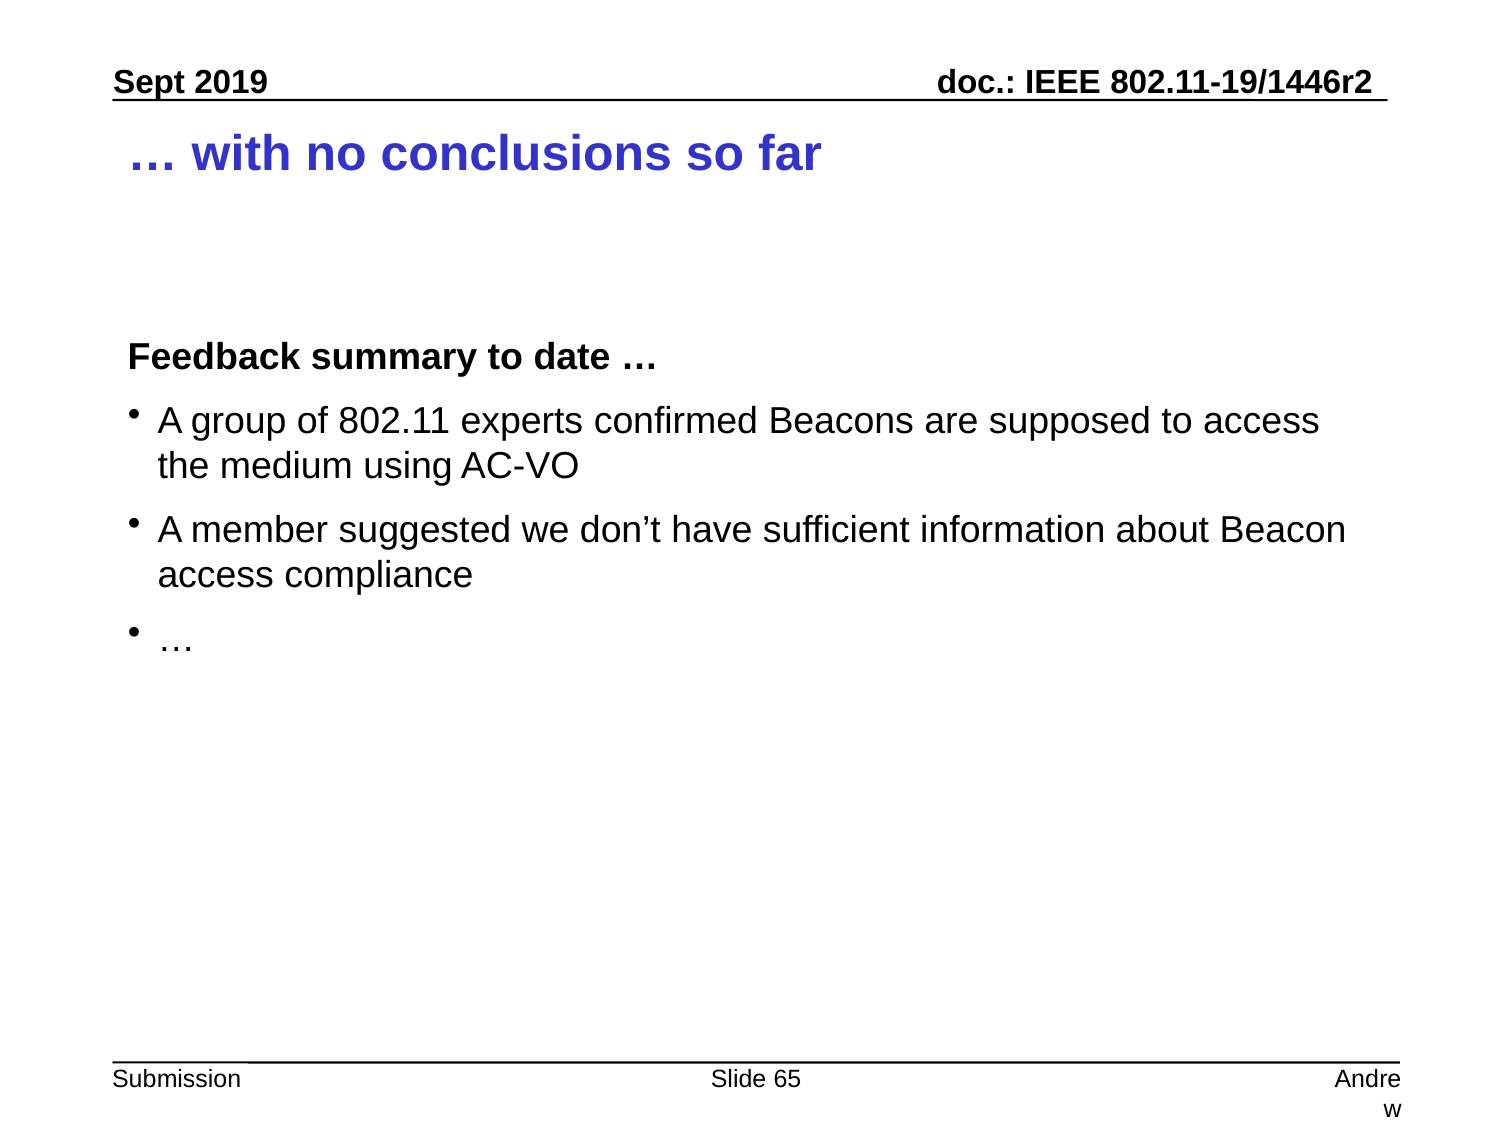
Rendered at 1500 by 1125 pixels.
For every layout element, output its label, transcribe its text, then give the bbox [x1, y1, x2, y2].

slide_number Slide 65 [709, 1061, 803, 1093]
footer Andrew Myles, Cisco [1320, 1061, 1402, 1093]
list Feedback summary to date … A group of 802.11 experts confirmed Beacons are supposed to access the medium using AC-VO A member suggested we don’t have sufficient information about Beacon access compliance … [112, 324, 1388, 1000]
title … with no conclusions so far [112, 112, 1388, 288]
